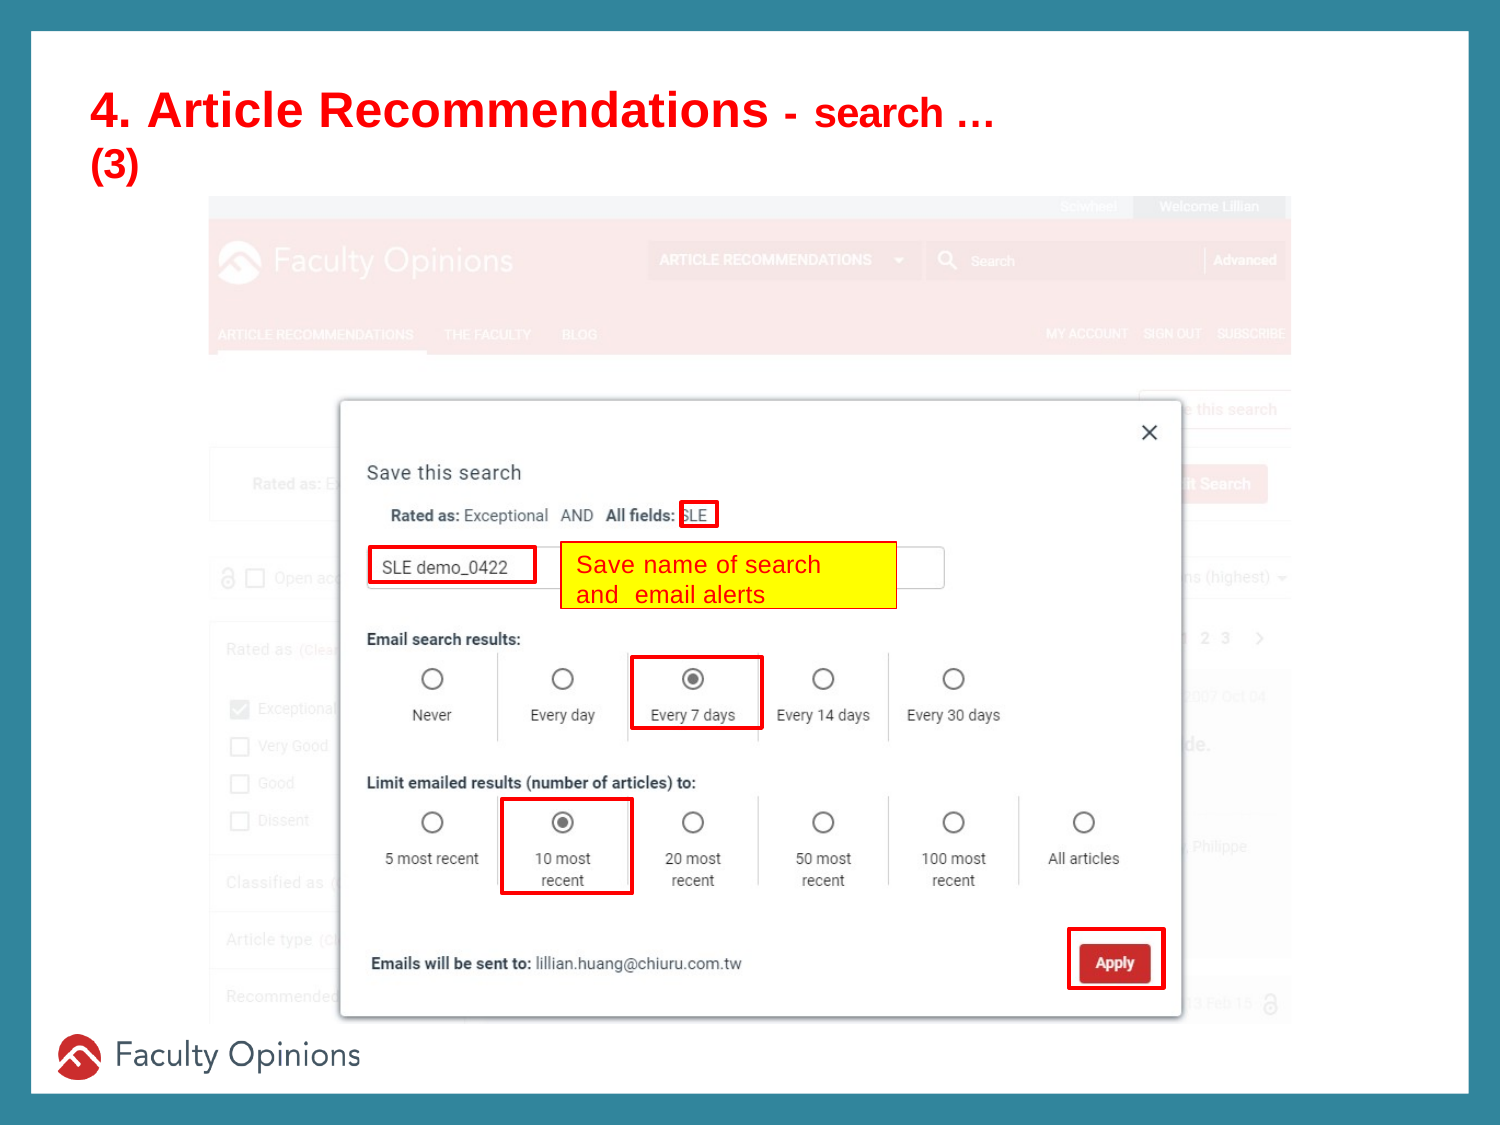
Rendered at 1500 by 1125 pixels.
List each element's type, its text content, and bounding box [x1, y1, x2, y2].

title 4. Article Recommendations - search …(3) [87, 75, 1043, 266]
text_box [0, 0, 1500, 1125]
text_box [57, 1034, 360, 1080]
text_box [208, 195, 1292, 1024]
